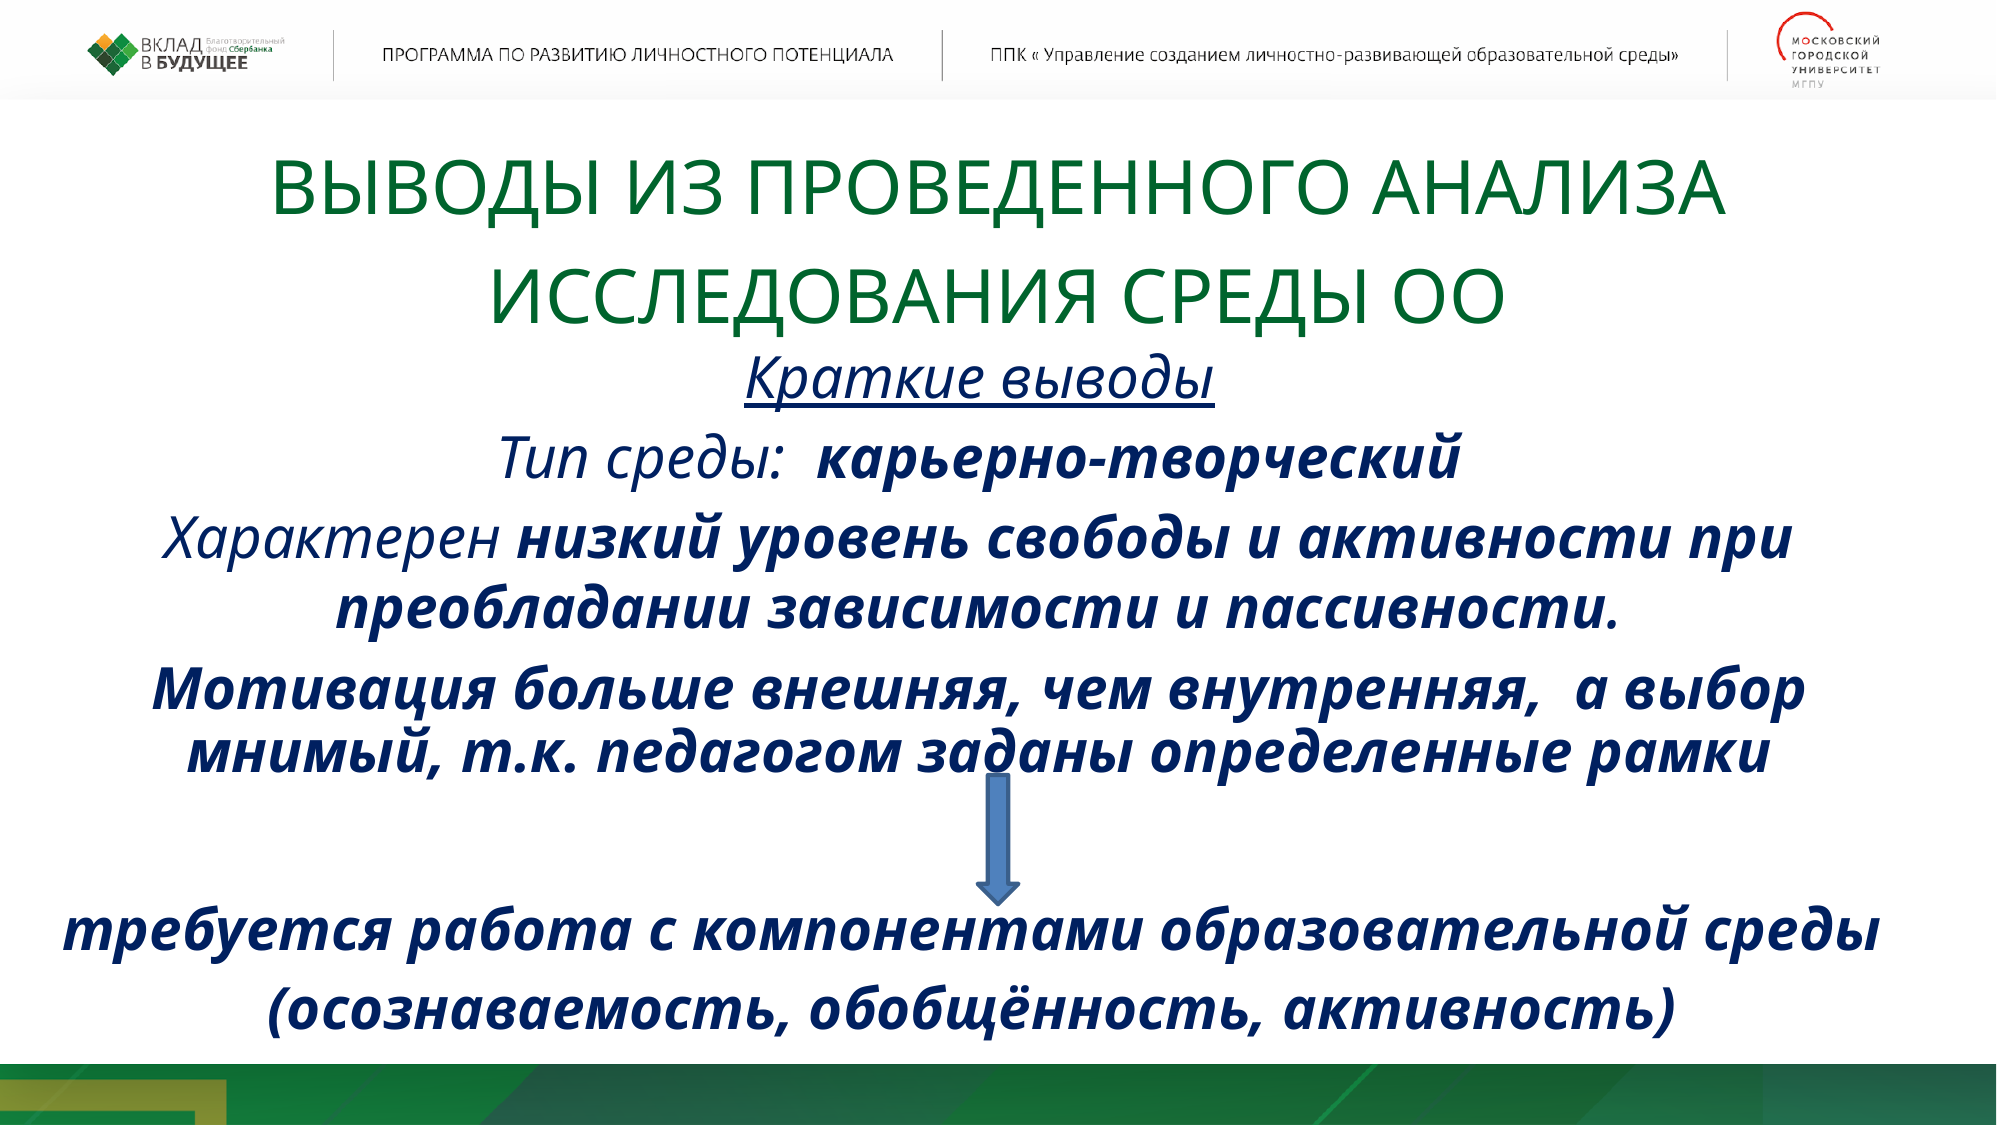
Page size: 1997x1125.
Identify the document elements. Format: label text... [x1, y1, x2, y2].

text_box выводы из проведенного анализа Исследования СРЕДЫ ОО [0, 149, 1996, 340]
text_box Краткие выводы Тип среды: карьерно-творческий Характерен низкий уровень свободы и активности при преобладании зависимости и пассивности. Мотивация больше внешняя, чем внутренняя, а выбор мнимый, т.к. педагогом заданы определенные рамки требуется работа с компонентами образовательной среды (осознаваемость, обобщённость, активность) [41, 242, 1918, 994]
text_box [975, 772, 1021, 907]
picture [0, 0, 1997, 1125]
